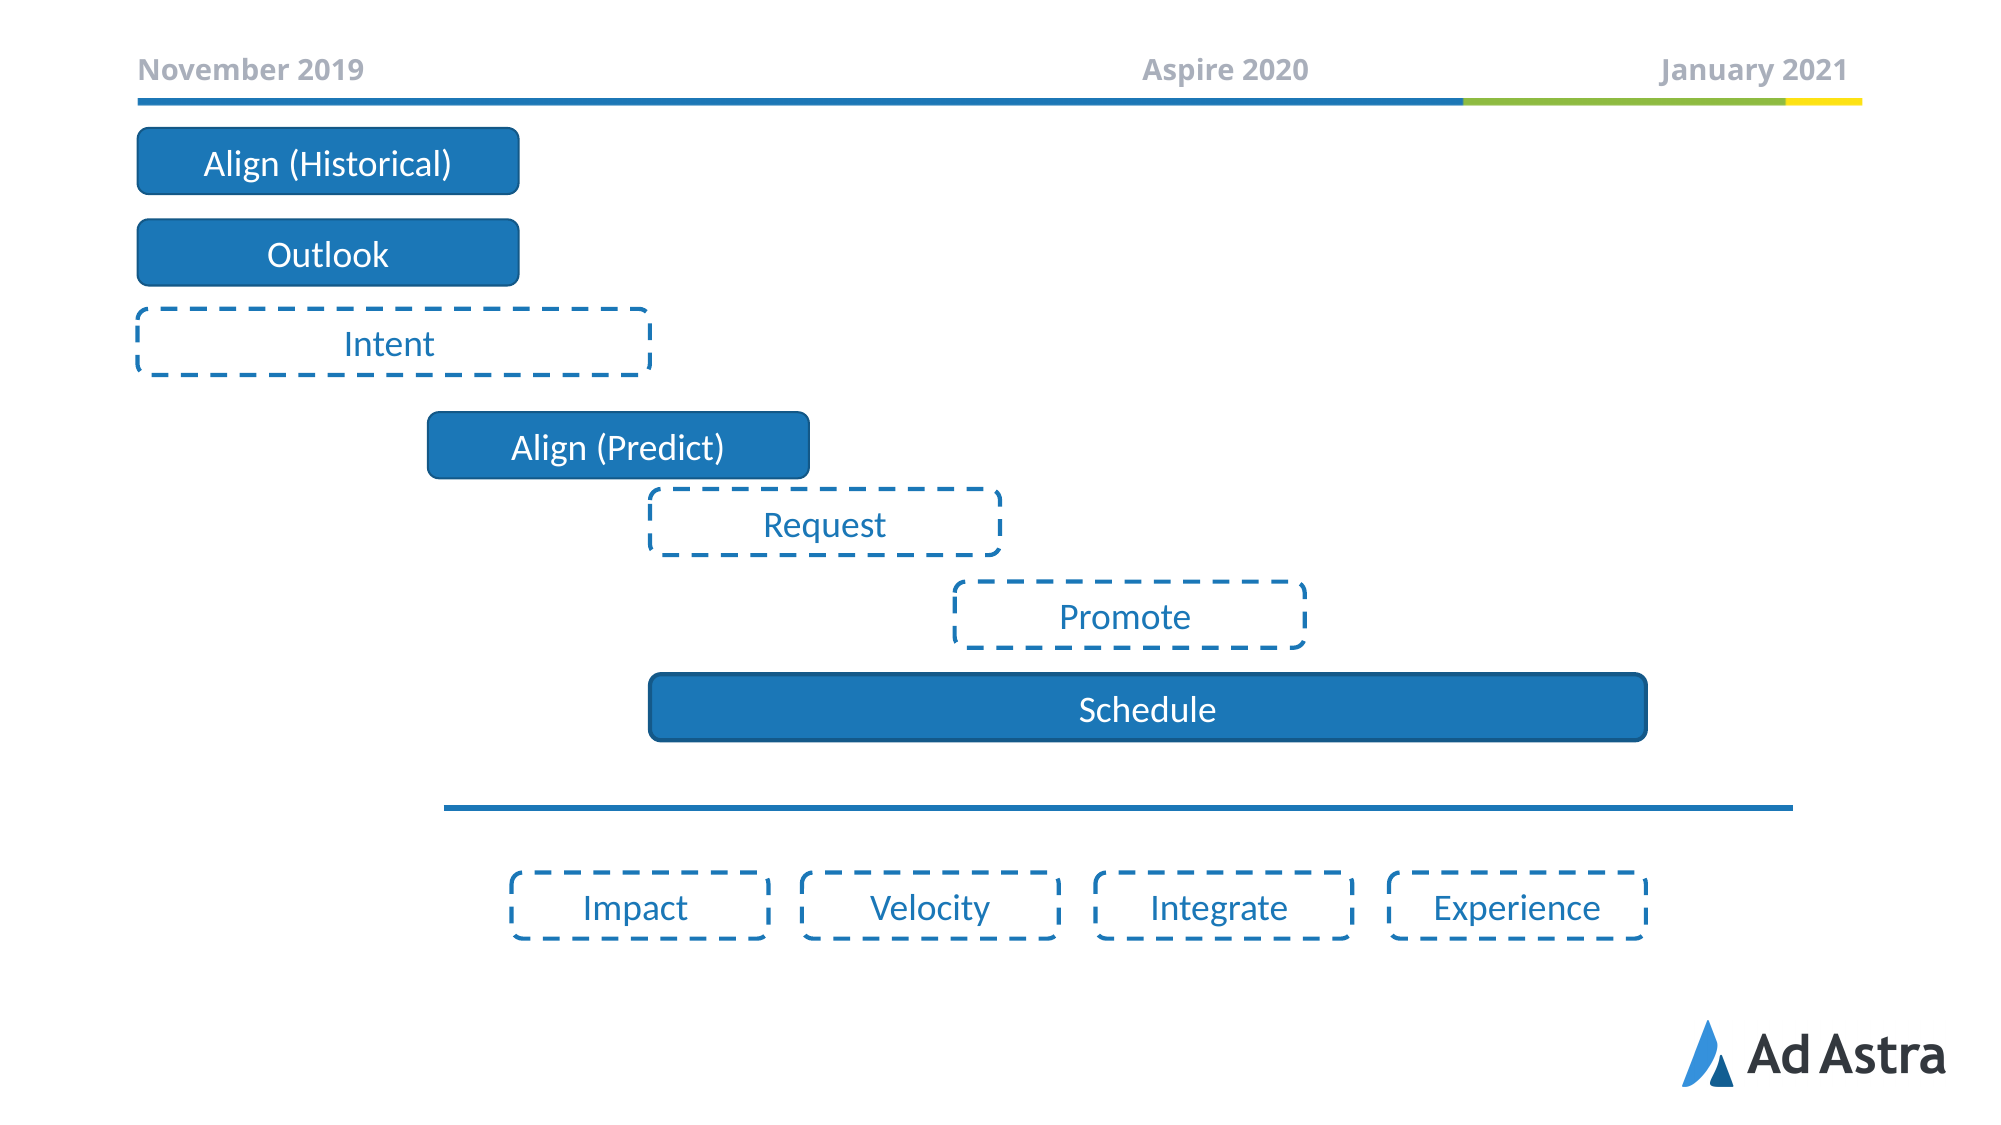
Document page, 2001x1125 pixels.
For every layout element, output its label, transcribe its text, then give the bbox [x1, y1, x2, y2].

text_box Promote [953, 580, 1306, 649]
text_box Align (Predict) [426, 411, 810, 480]
text_box Intent [136, 307, 651, 376]
picture [1682, 1020, 1946, 1087]
text_box Align (Historical) [136, 126, 520, 196]
text_box Request [648, 487, 1002, 557]
text_box Schedule [648, 673, 1647, 742]
text_box Outlook [136, 218, 520, 287]
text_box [511, 872, 1646, 939]
